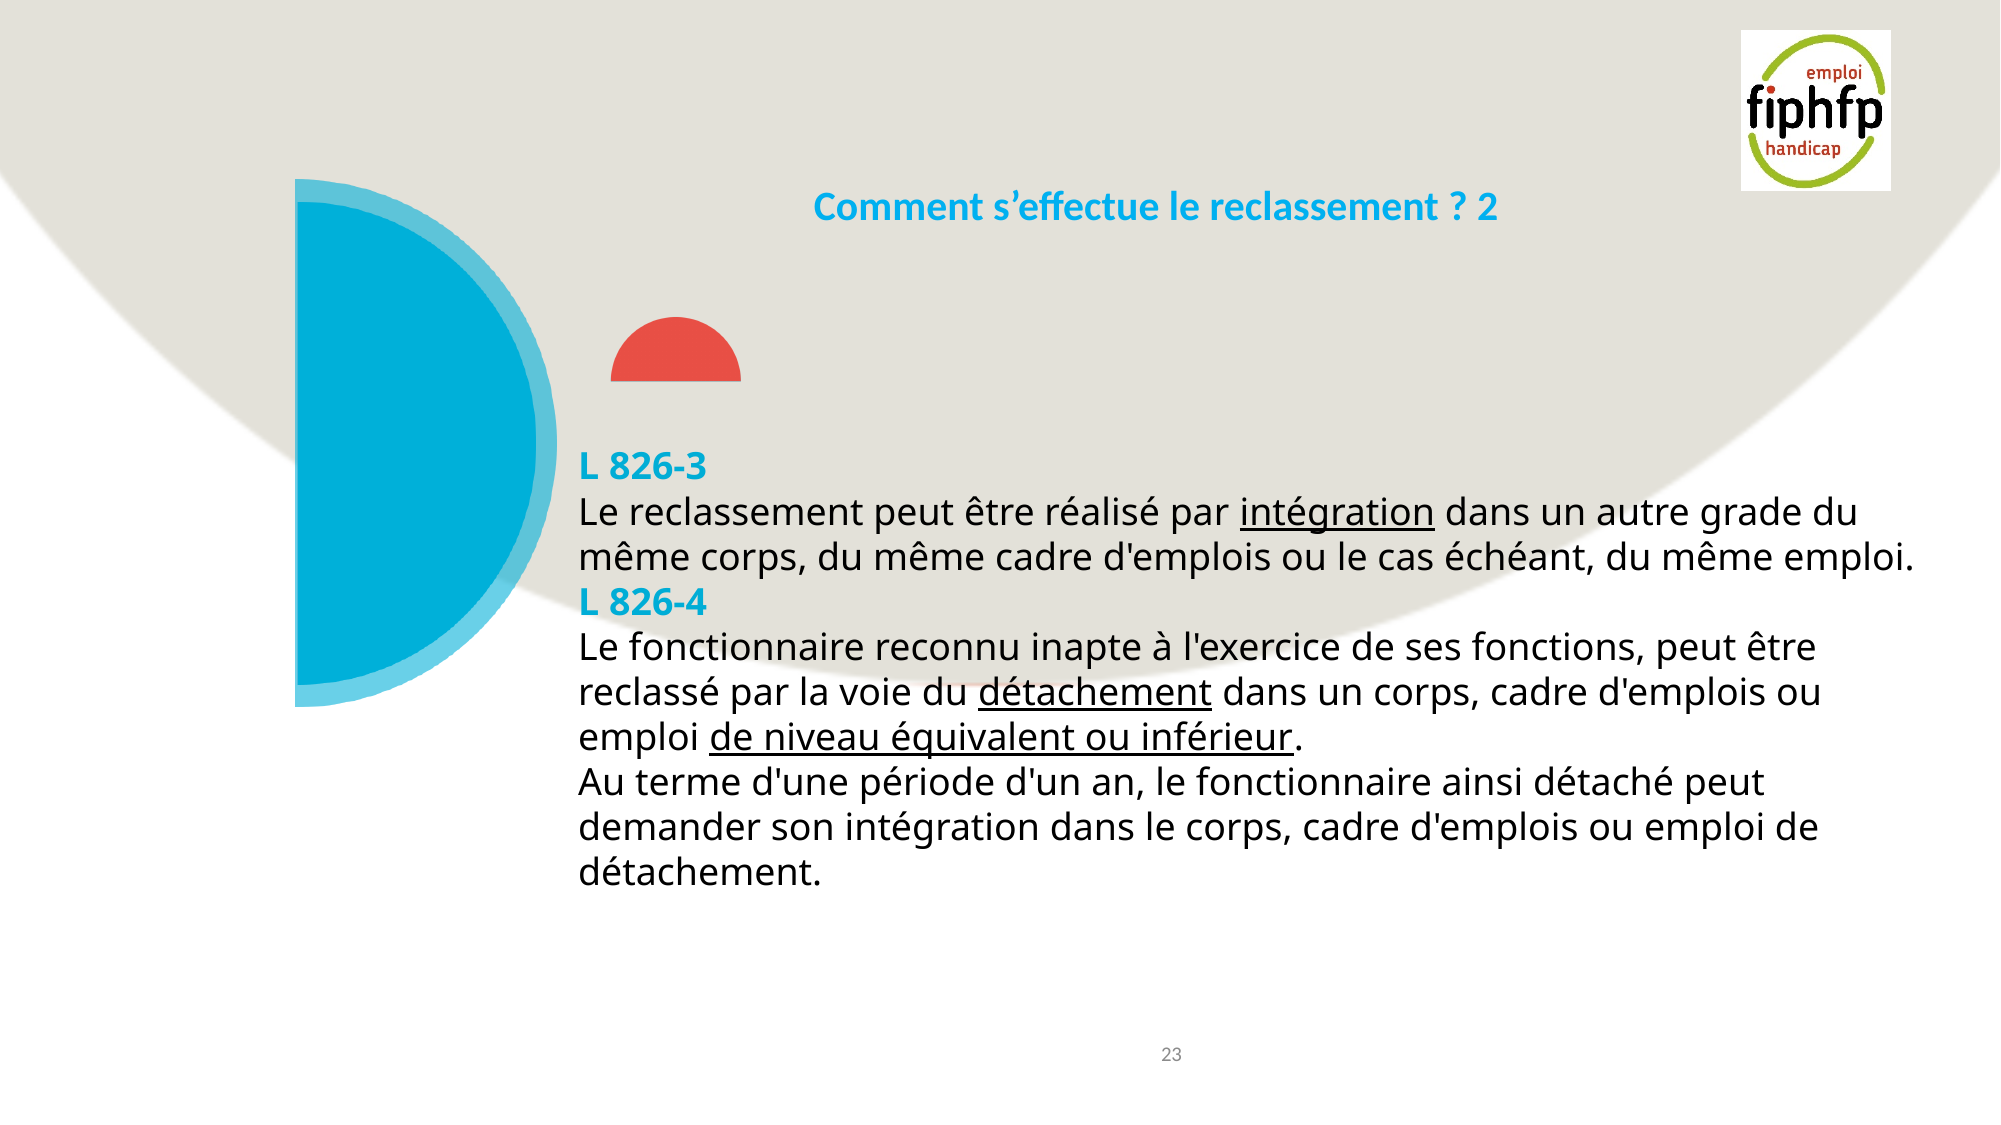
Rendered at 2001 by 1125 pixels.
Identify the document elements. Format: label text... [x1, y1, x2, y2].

slide_number 23 [747, 1023, 1198, 1084]
text_box L 826-3 Le reclassement peut être réalisé par intégration dans un autre grade du même corps, du même cadre d'emplois ou le cas échéant, du même emploi. L 826-4 Le fonctionnaire reconnu inapte à l'exercice de ses fonctions, peut être reclassé par la voie du détachement dans un corps, cadre d'emplois ou emploi de niveau équivalent ou inférieur. Au terme d'une période d'un an, le fonctionnaire ainsi détaché peut demander son intégration dans le corps, cadre d'emplois ou emploi de détachement. [563, 435, 1934, 900]
picture [0, 0, 2001, 720]
title Comment s’effectue le reclassement ? 2 [799, 176, 1556, 272]
